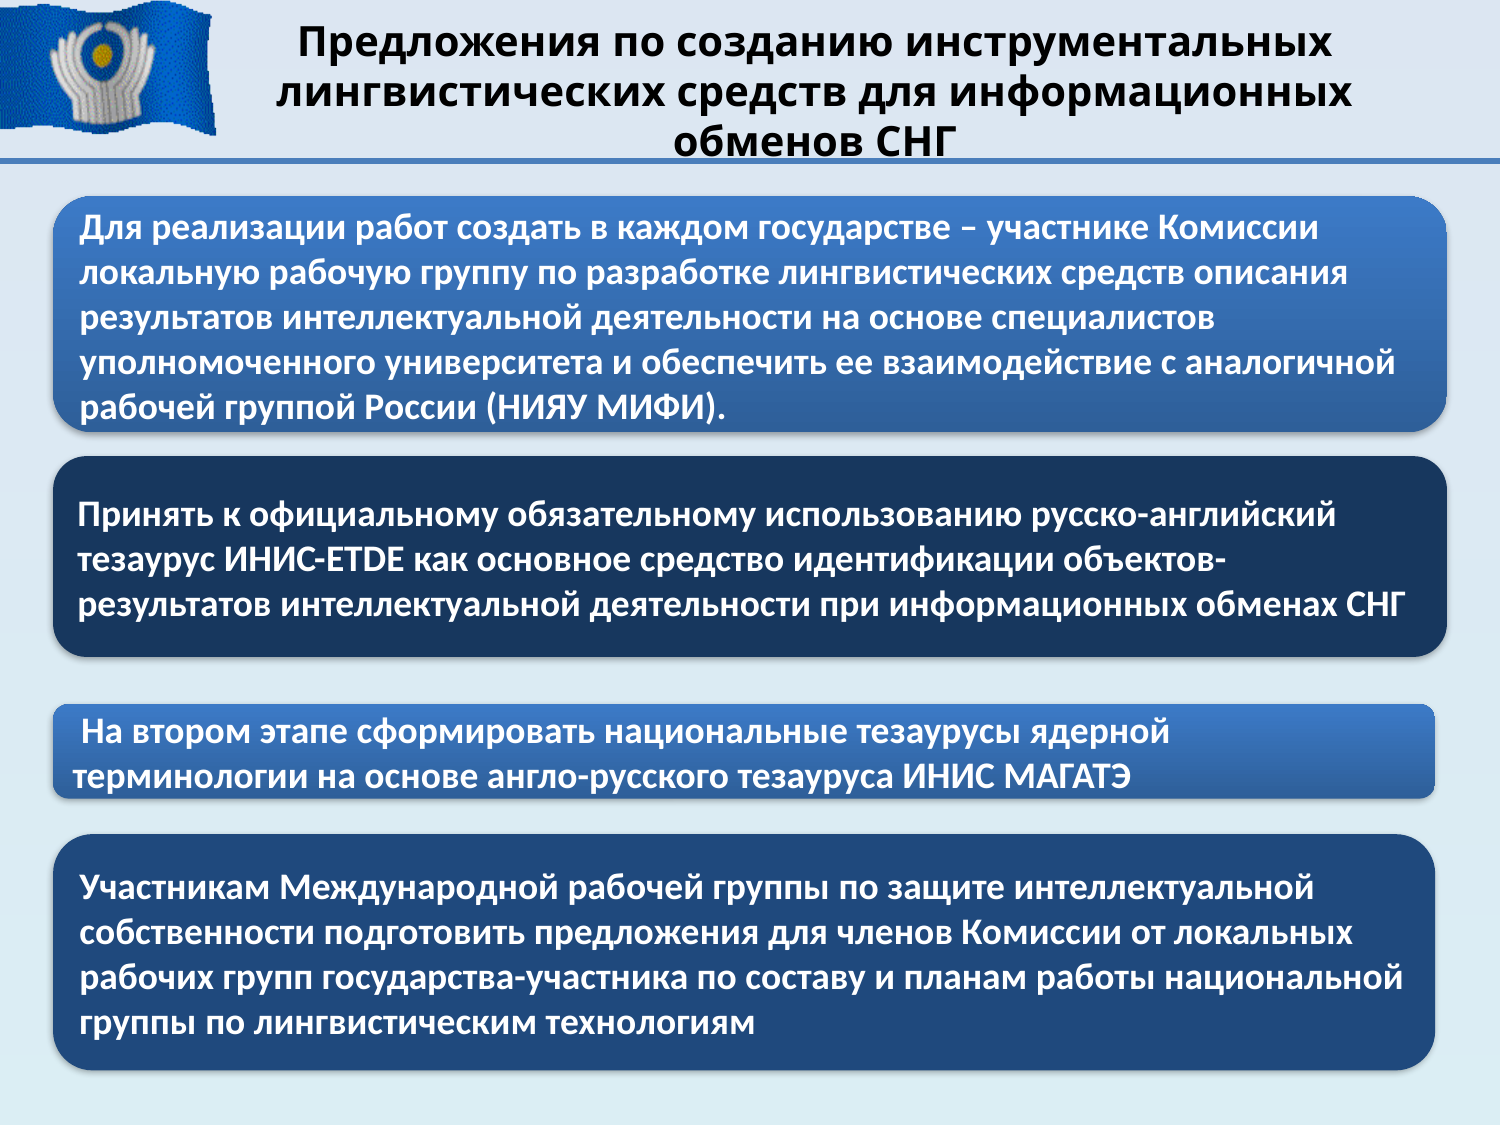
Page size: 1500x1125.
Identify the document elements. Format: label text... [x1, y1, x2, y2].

text_box На втором этапе сформировать национальные тезаурусы ядерной терминологии на основе англо-русского тезауруса ИНИС МАГАТЭ [53, 704, 1436, 799]
title Предложения по созданию инструментальных лингвистических средств для информационных обменов СНГ [170, 30, 1460, 150]
text_box Участникам Международной рабочей группы по защите интеллектуальной собственности подготовить предложения для членов Комиссии от локальных рабочих групп государства-участника по составу и планам работы национальной группы по лингвистическим технологиям [53, 834, 1436, 1071]
text_box Принять к официальному обязательному использованию русско-английский тезаурус ИНИС-ETDE как основное средство идентификации объектов- результатов интеллектуальной деятельности при информационных обменах СНГ [53, 456, 1447, 657]
picture [0, 0, 218, 138]
text_box Для реализации работ создать в каждом государстве – участнике Комиссии локальную рабочую группу по разработке лингвистических средств описания результатов интеллектуальной деятельности на основе специалистов уполномоченного университета и обеспечить ее взаимодействие с аналогичной рабочей группой России (НИЯУ МИФИ). [53, 196, 1447, 433]
